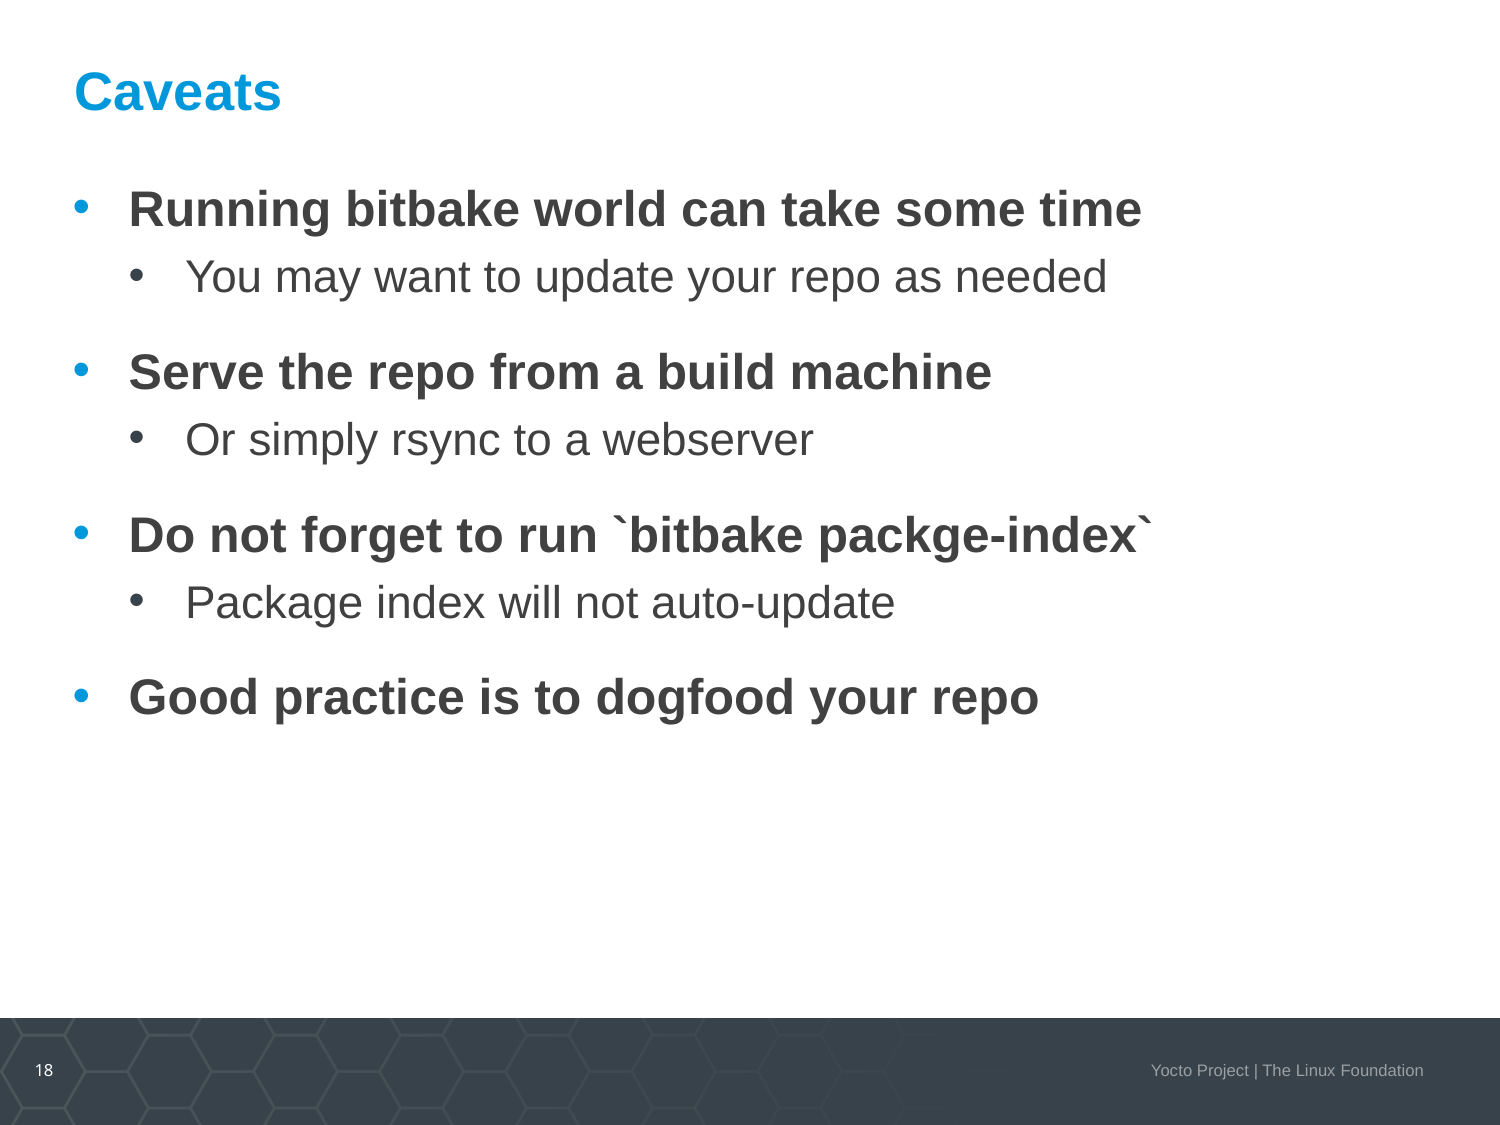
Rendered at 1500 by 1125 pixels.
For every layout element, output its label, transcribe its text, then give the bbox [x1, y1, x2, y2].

title Caveats [74, 67, 1425, 213]
picture [0, 0, 1500, 1125]
list Running bitbake world can take some time You may want to update your repo as needed Serve the repo from a build machine Or simply rsync to a webserver Do not forget to run `bitbake packge-index` Package index will not auto-update Good practice is to dogfood your repo [72, 176, 1423, 984]
